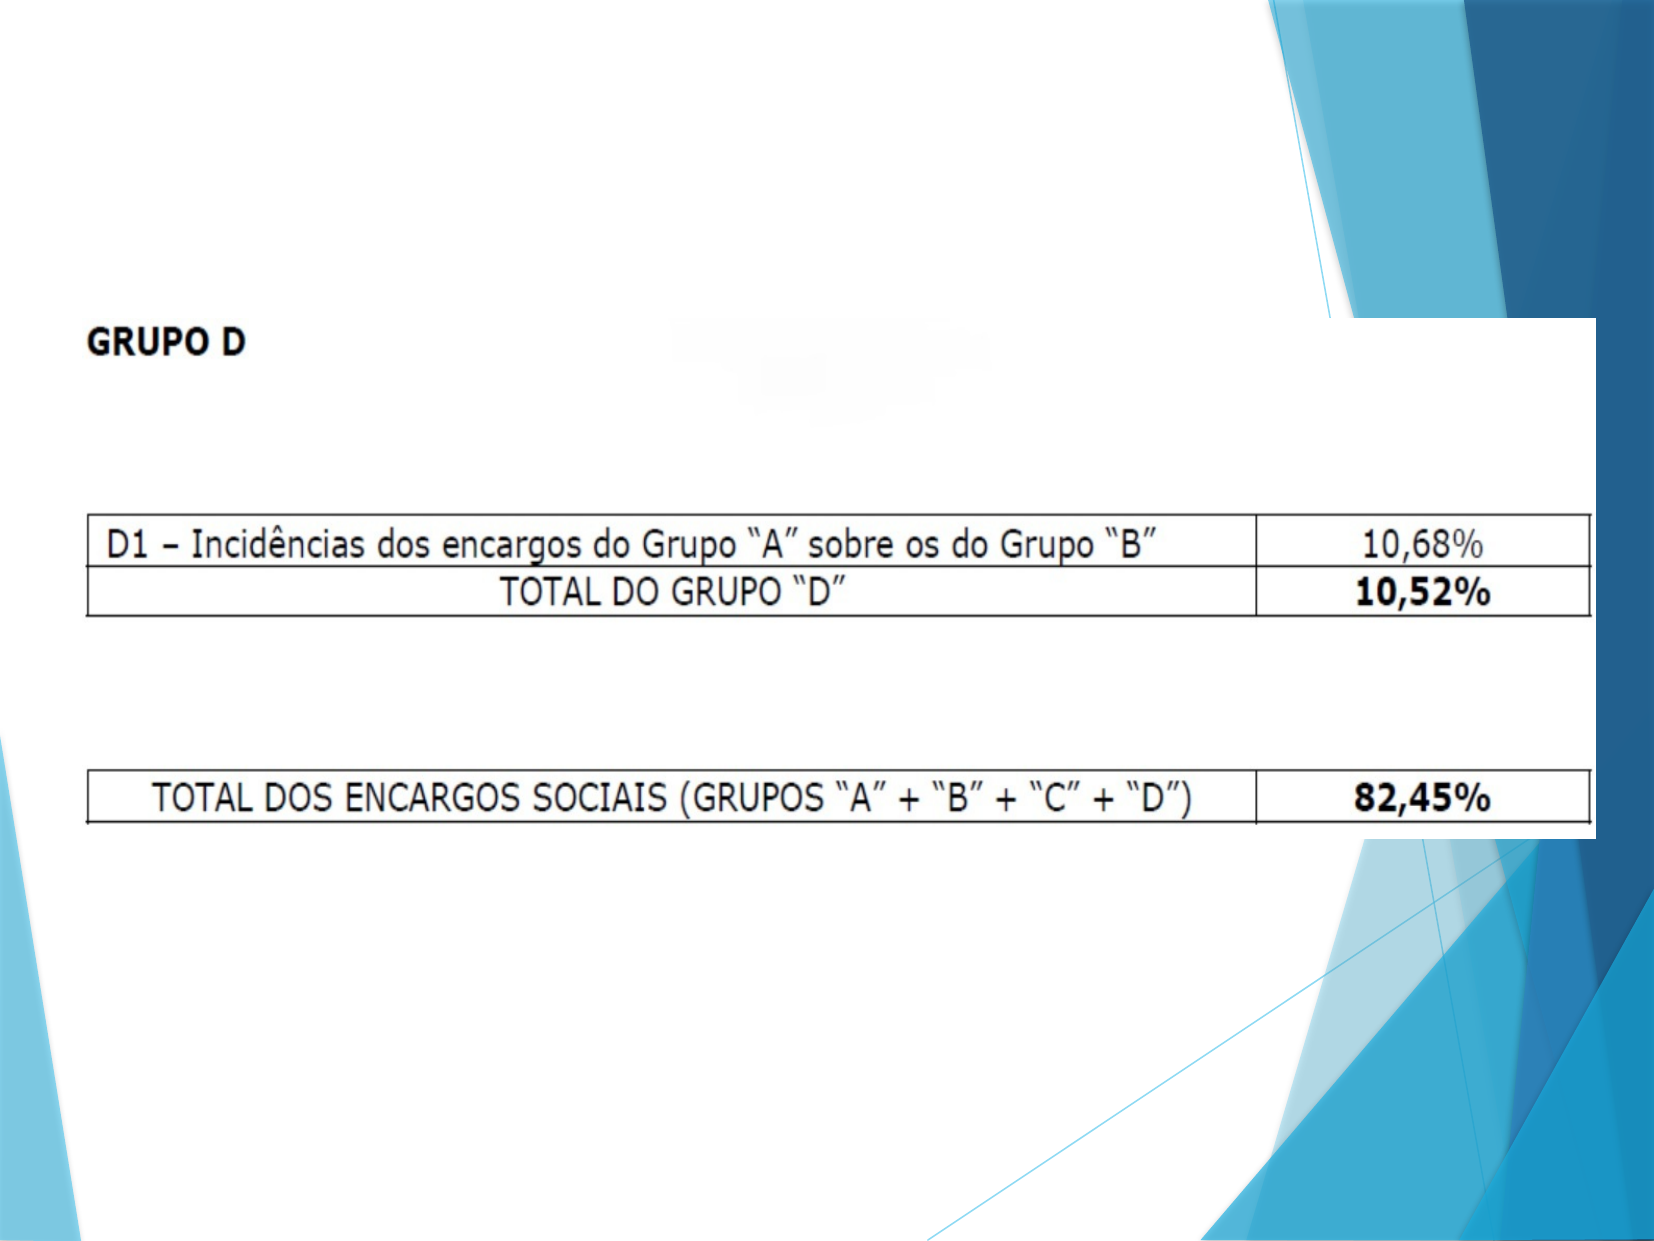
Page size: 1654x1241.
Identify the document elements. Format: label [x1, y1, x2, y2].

picture [81, 318, 1596, 839]
